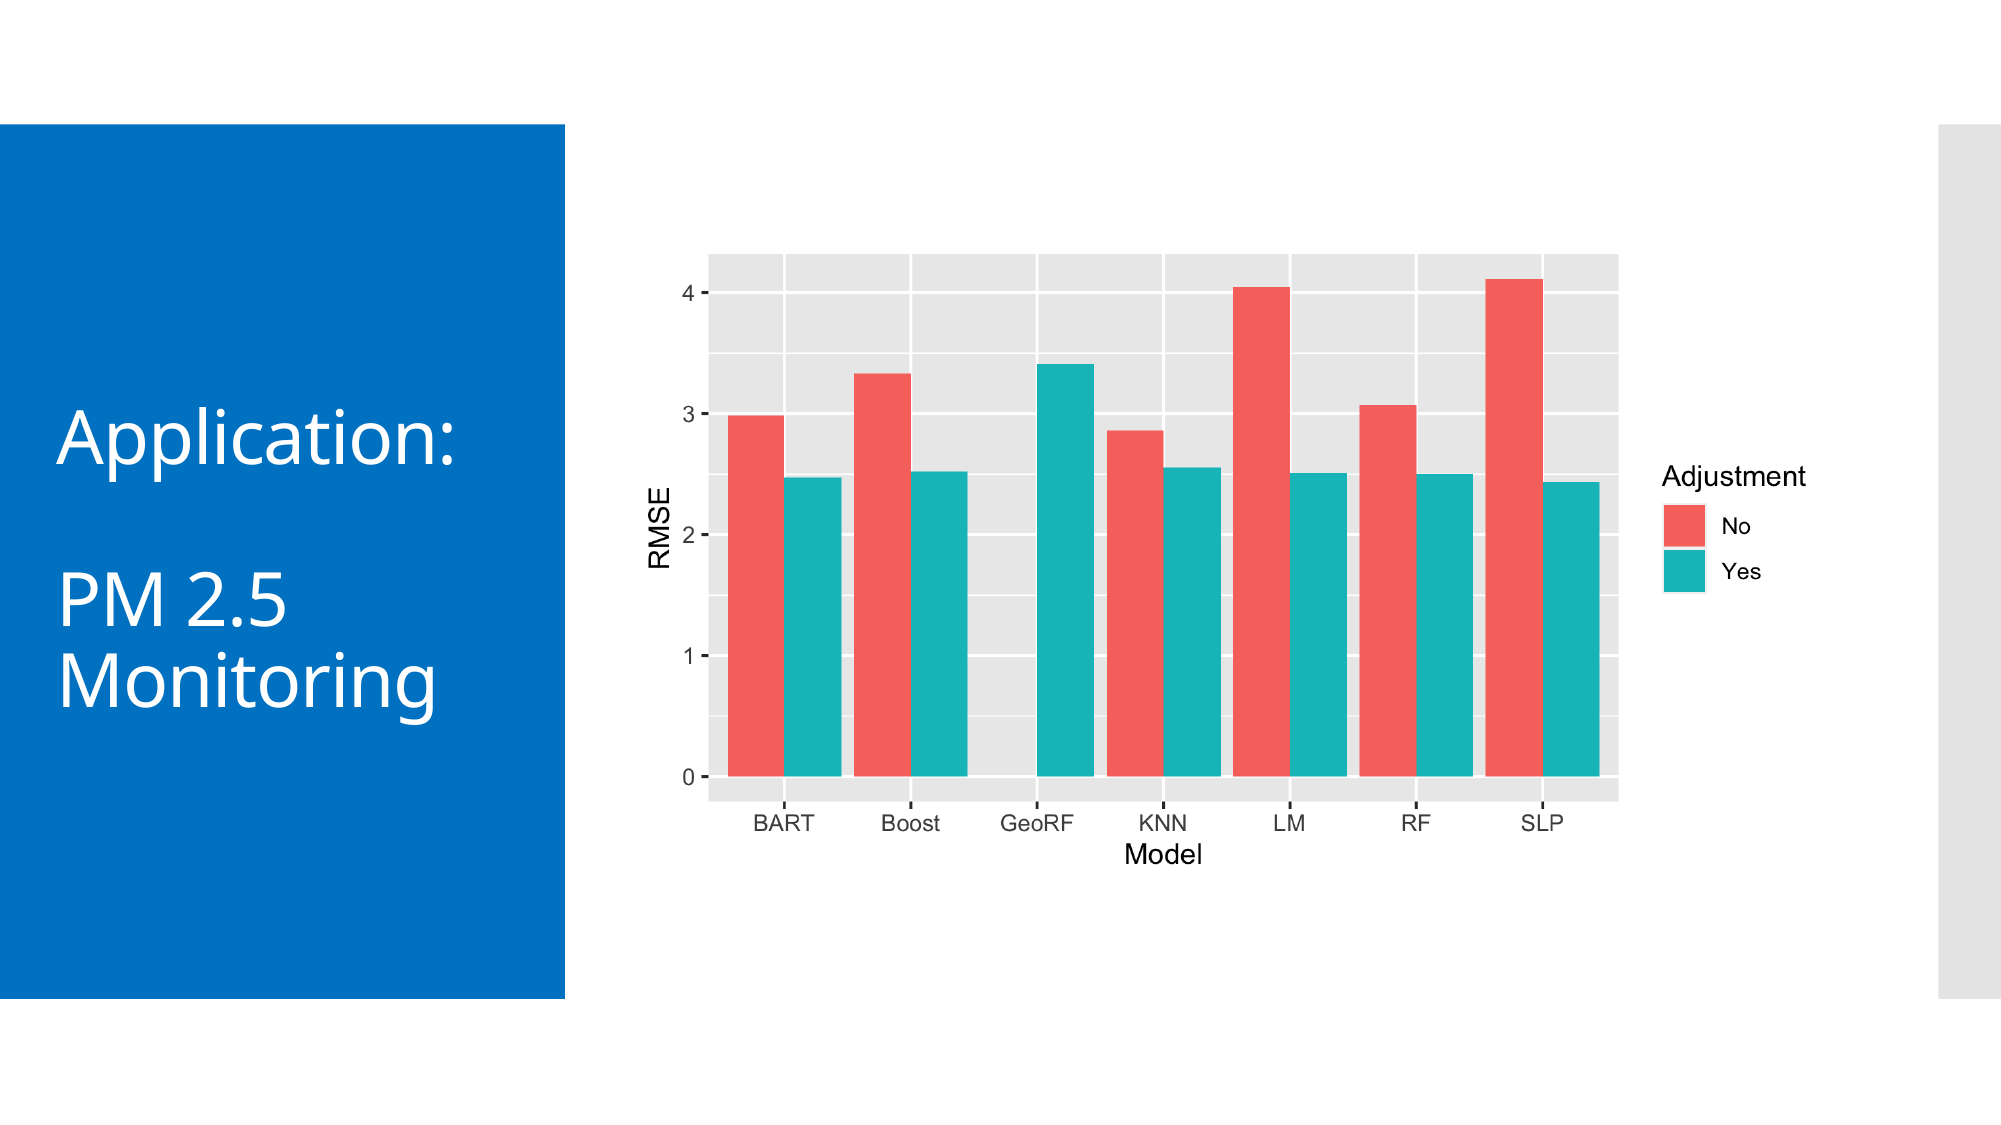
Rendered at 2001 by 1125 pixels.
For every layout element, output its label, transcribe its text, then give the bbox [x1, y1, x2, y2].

title Application: PM 2.5 Monitoring [41, 184, 525, 940]
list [634, 239, 1835, 885]
